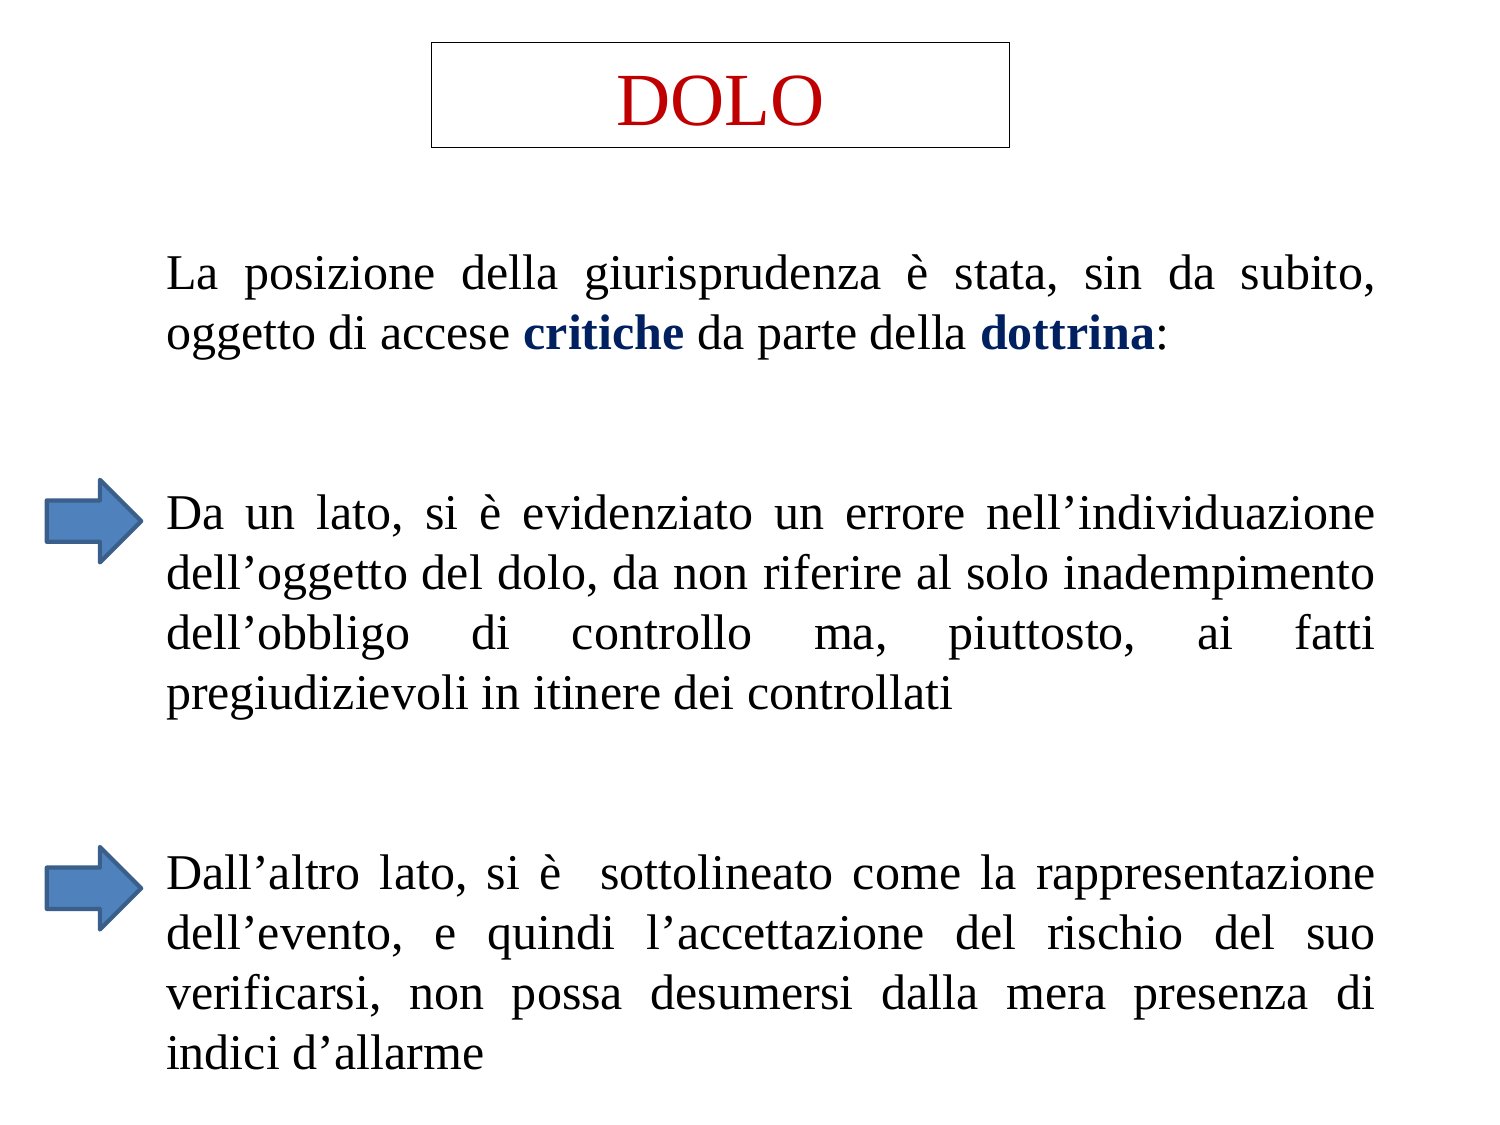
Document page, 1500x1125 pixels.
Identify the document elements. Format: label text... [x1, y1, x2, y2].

text_box DOLO [431, 42, 1010, 148]
text_box [44, 477, 144, 565]
text_box [44, 844, 144, 932]
text_box La posizione della giurisprudenza è stata, sin da subito, oggetto di accese critiche da parte della dottrina: Da un lato, si è evidenziato un errore nell’individuazione dell’oggetto del dolo, da non riferire al solo inadempimento dell’obbligo di controllo ma, piuttosto, ai fatti pregiudizievoli in itinere dei controllati Dall’altro lato, si è sottolineato come la rappresentazione dell’evento, e quindi l’accettazione del rischio del suo verificarsi, non possa desumersi dalla mera presenza di indici d’allarme [151, 231, 1392, 1087]
